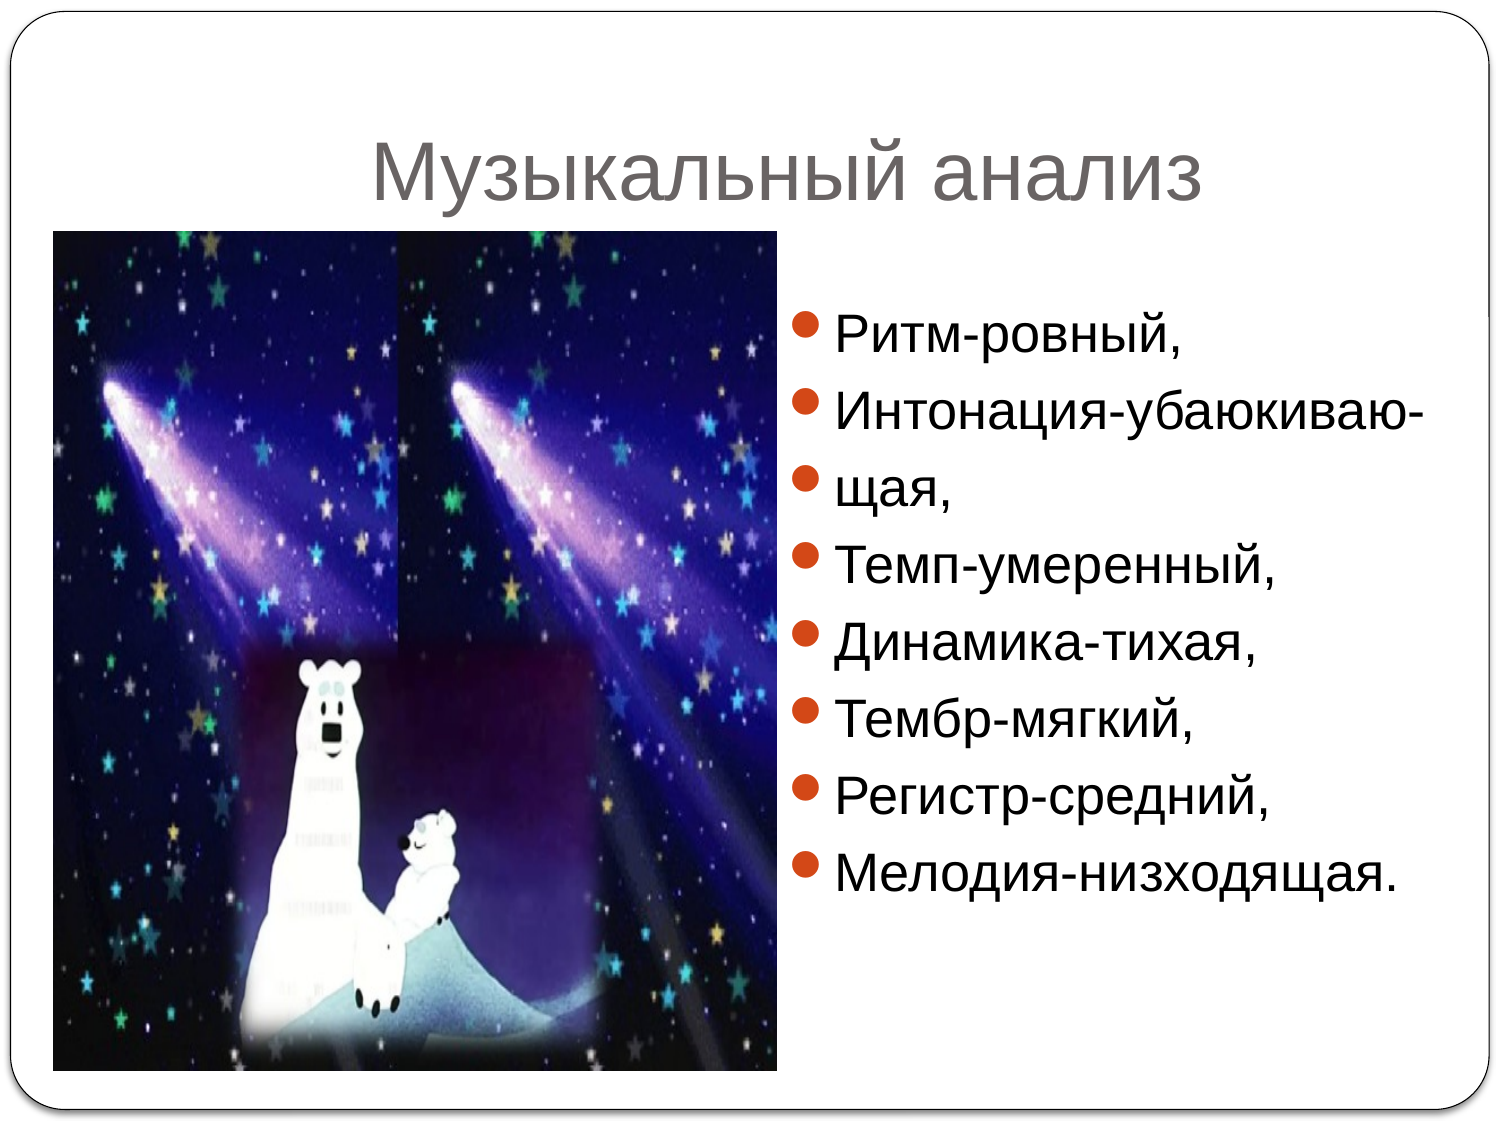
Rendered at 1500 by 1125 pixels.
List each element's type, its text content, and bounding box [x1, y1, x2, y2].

title Музыкальный анализ [150, 45, 1425, 233]
list Ритм-ровный, Интонация-убаюкиваю- щая, Темп-умеренный, Динамика-тихая, Тембр-мягкий, Регистр-средний, Мелодия-низходящая. [781, 290, 1459, 1024]
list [52, 231, 778, 1071]
